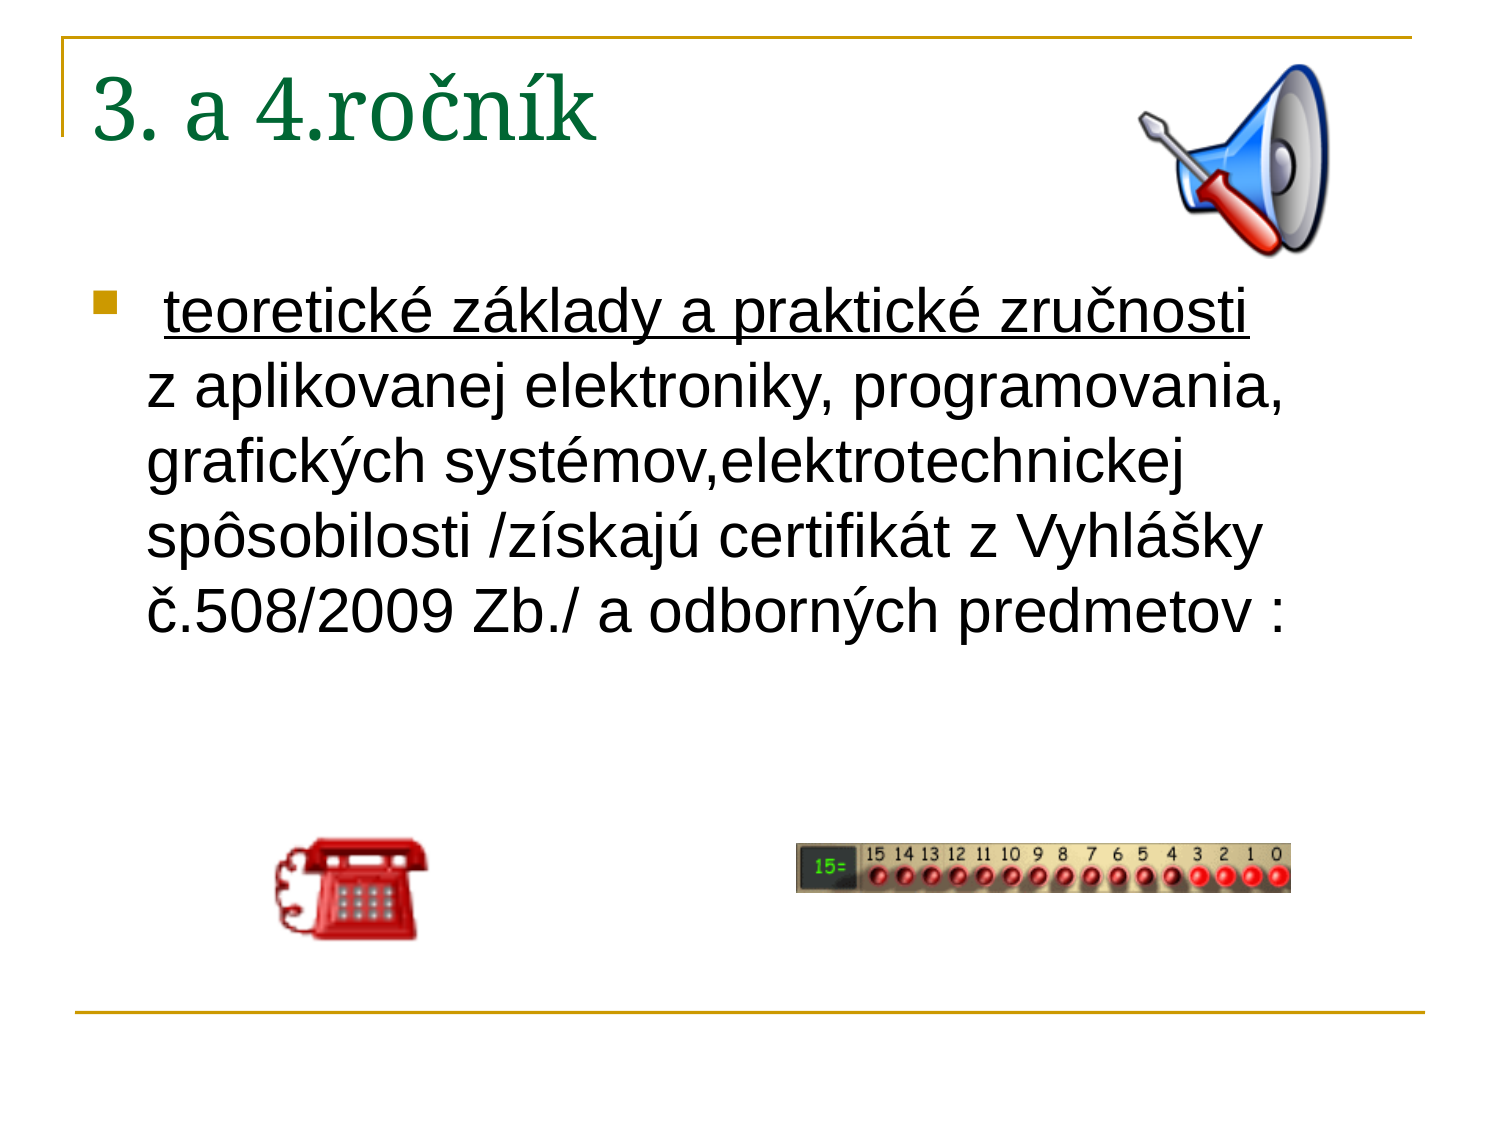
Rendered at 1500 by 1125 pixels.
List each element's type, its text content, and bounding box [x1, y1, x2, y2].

picture [245, 796, 434, 950]
title 3. a 4.ročník [74, 45, 1426, 233]
picture [1136, 58, 1337, 259]
picture [796, 843, 1291, 893]
list teoretické základy a praktické zručnosti z aplikovanej elektroniky, programovania, grafických systémov,elektrotechnickej spôsobilosti /získajú certifikát z Vyhlášky č.508/2009 Zb./ a odborných predmetov : [74, 262, 1426, 1006]
